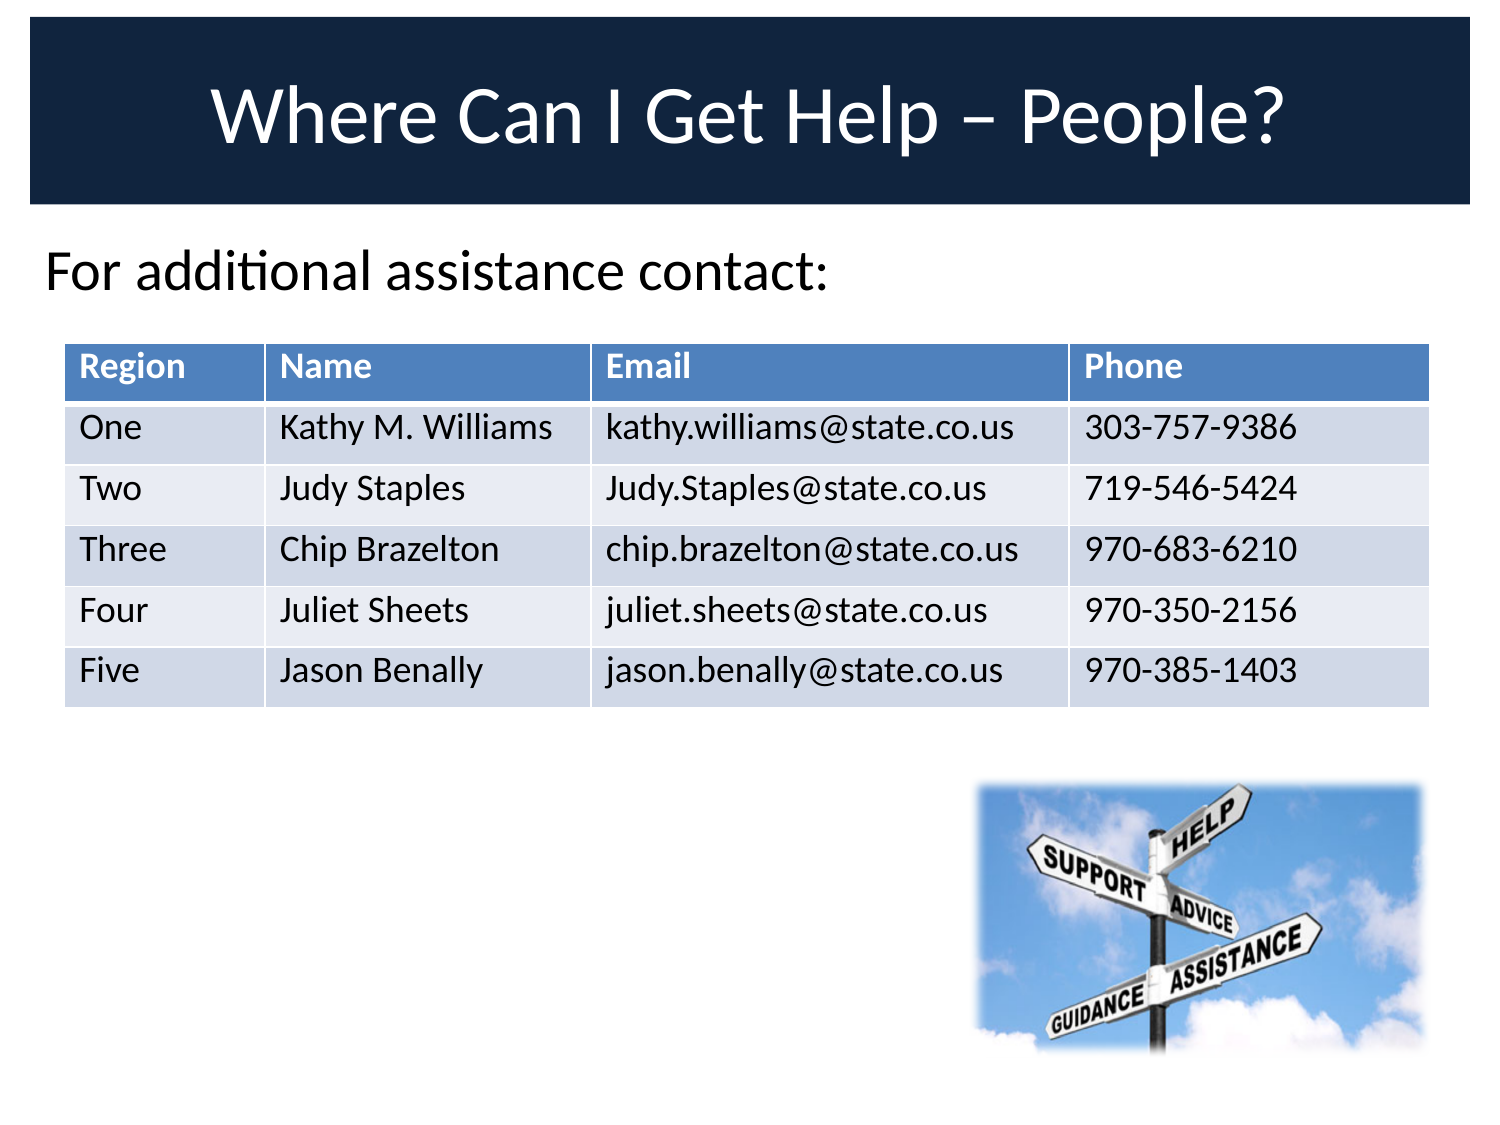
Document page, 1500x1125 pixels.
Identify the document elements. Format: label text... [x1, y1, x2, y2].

table_cell Five [65, 648, 264, 707]
table_cell Juliet Sheets [266, 587, 590, 646]
table_cell kathy.williams@state.co.us [592, 407, 1068, 464]
table_cell Four [65, 587, 264, 646]
table_cell Judy Staples [266, 466, 590, 525]
table_cell 719-546-5424 [1070, 466, 1429, 525]
table_cell Three [65, 526, 264, 586]
table_cell Jason Benally [266, 648, 590, 707]
picture [968, 774, 1431, 1058]
list For additional assistance contact: [29, 224, 1471, 1036]
table_cell Two [65, 466, 264, 525]
table_cell juliet.sheets@state.co.us [592, 587, 1068, 646]
table_header Email [592, 344, 1068, 401]
table_cell jason.benally@state.co.us [592, 648, 1068, 707]
table_cell 970-683-6210 [1070, 526, 1429, 586]
table_cell 303-757-9386 [1070, 407, 1429, 464]
table_cell 970-385-1403 [1070, 648, 1429, 707]
table_header Region [65, 344, 264, 401]
table_header Name [266, 344, 590, 401]
table_cell One [65, 407, 264, 464]
table_cell Chip Brazelton [266, 526, 590, 586]
table_header Phone [1070, 344, 1429, 401]
title Where Can I Get Help – People? [29, 16, 1471, 205]
table_cell Kathy M. Williams [266, 407, 590, 464]
table_cell Judy.Staples@state.co.us [592, 466, 1068, 525]
table_cell 970-350-2156 [1070, 587, 1429, 646]
table_cell chip.brazelton@state.co.us [592, 526, 1068, 586]
